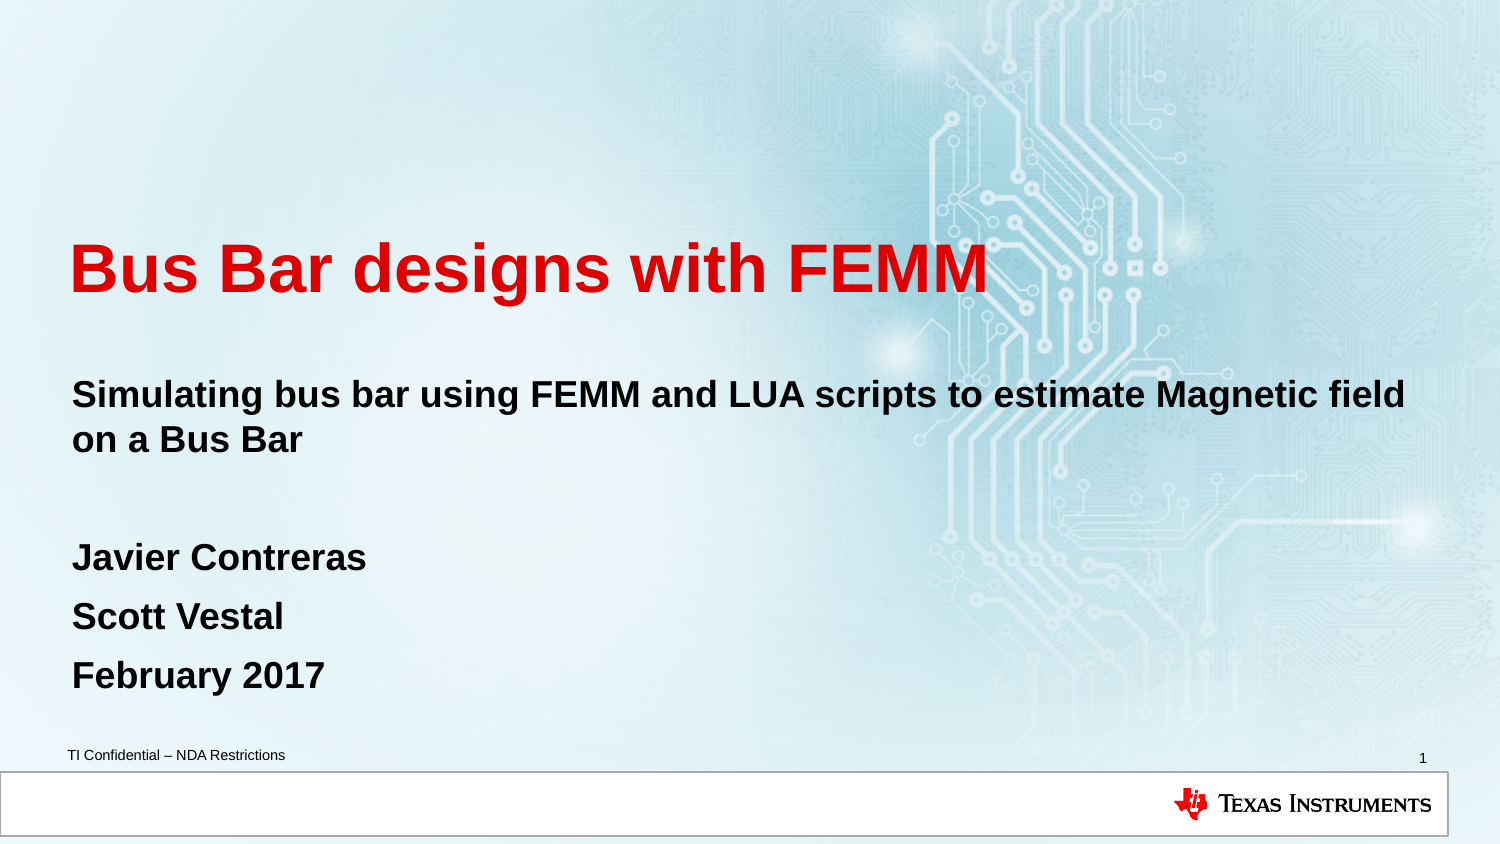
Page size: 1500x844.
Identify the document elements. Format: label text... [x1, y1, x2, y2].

subtitle Simulating bus bar using FEMM and LUA scripts to estimate Magnetic field on a Bus Bar Javier Contreras Scott Vestal February 2017 [59, 363, 1447, 547]
picture [0, 0, 1500, 844]
picture [1174, 788, 1431, 820]
title Bus Bar designs with FEMM [57, 181, 1445, 363]
slide_number 1 [1089, 742, 1440, 769]
